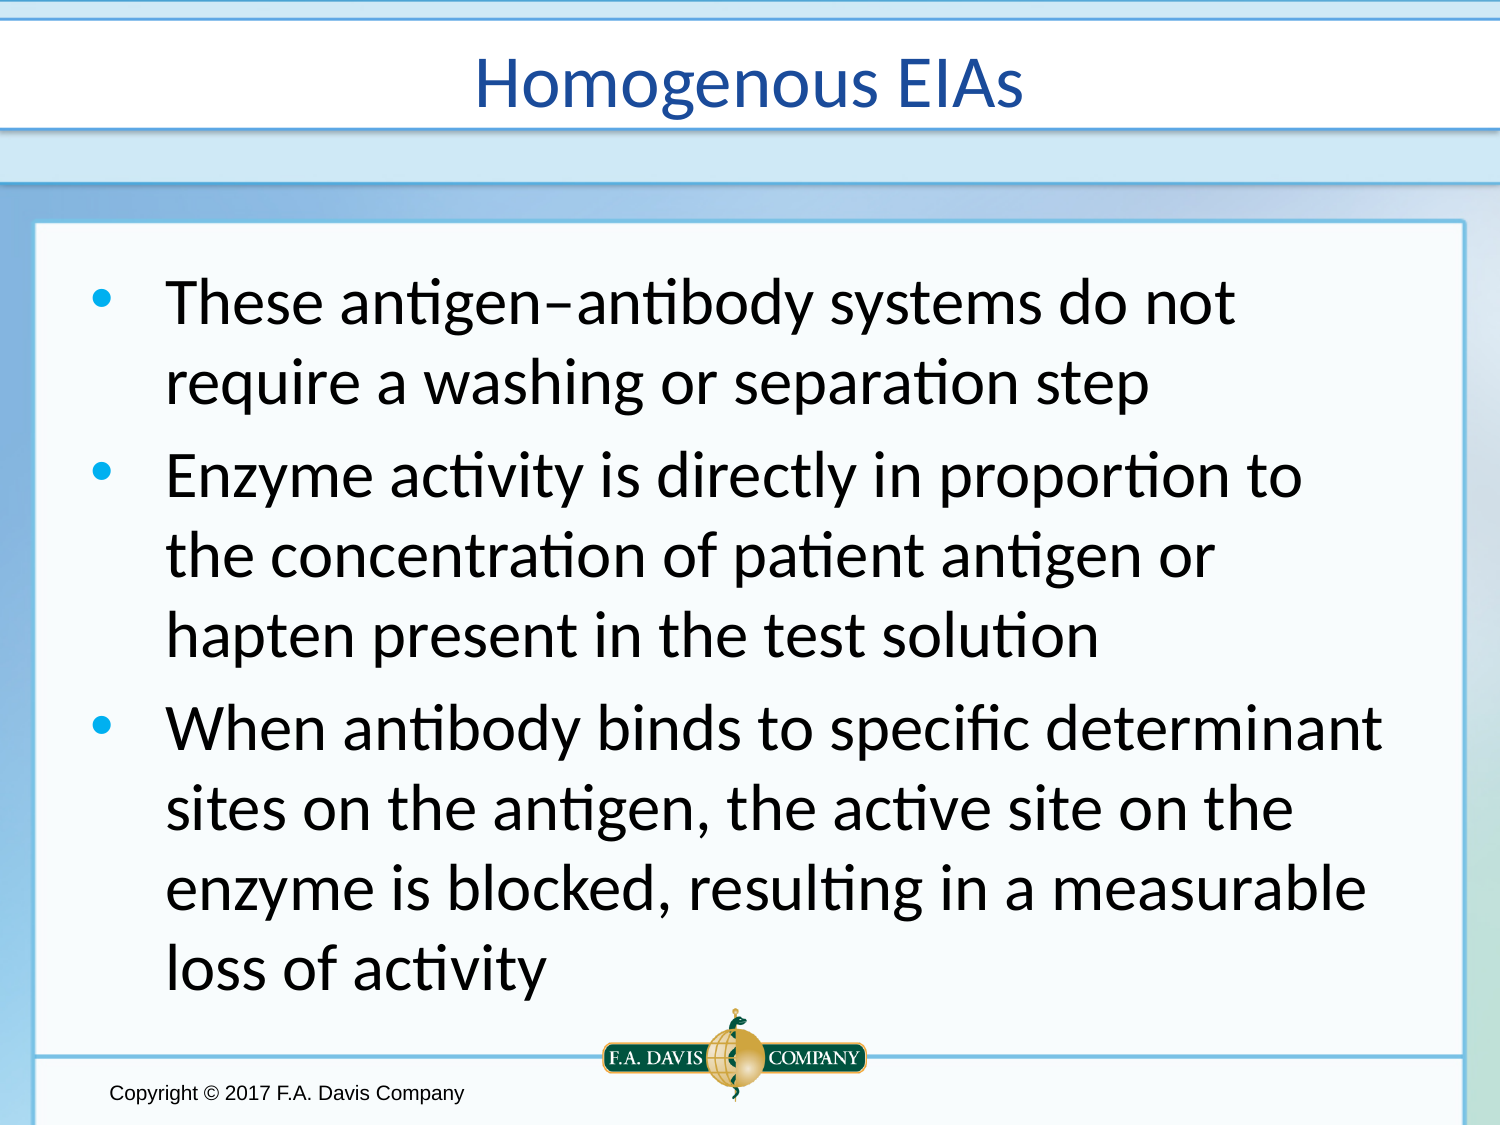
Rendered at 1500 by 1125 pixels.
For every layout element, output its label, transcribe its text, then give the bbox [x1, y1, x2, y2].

picture [0, 0, 1500, 21]
title Homogenous EIAs [0, 21, 1500, 135]
list These antigen–antibody systems do not require a washing or separation step Enzyme activity is directly in proportion to the concentration of patient antigen or hapten present in the test solution When antibody binds to specific determinant sites on the antigen, the active site on the enzyme is blocked, resulting in a measurable loss of activity [75, 249, 1425, 1005]
picture [0, 135, 1500, 1125]
